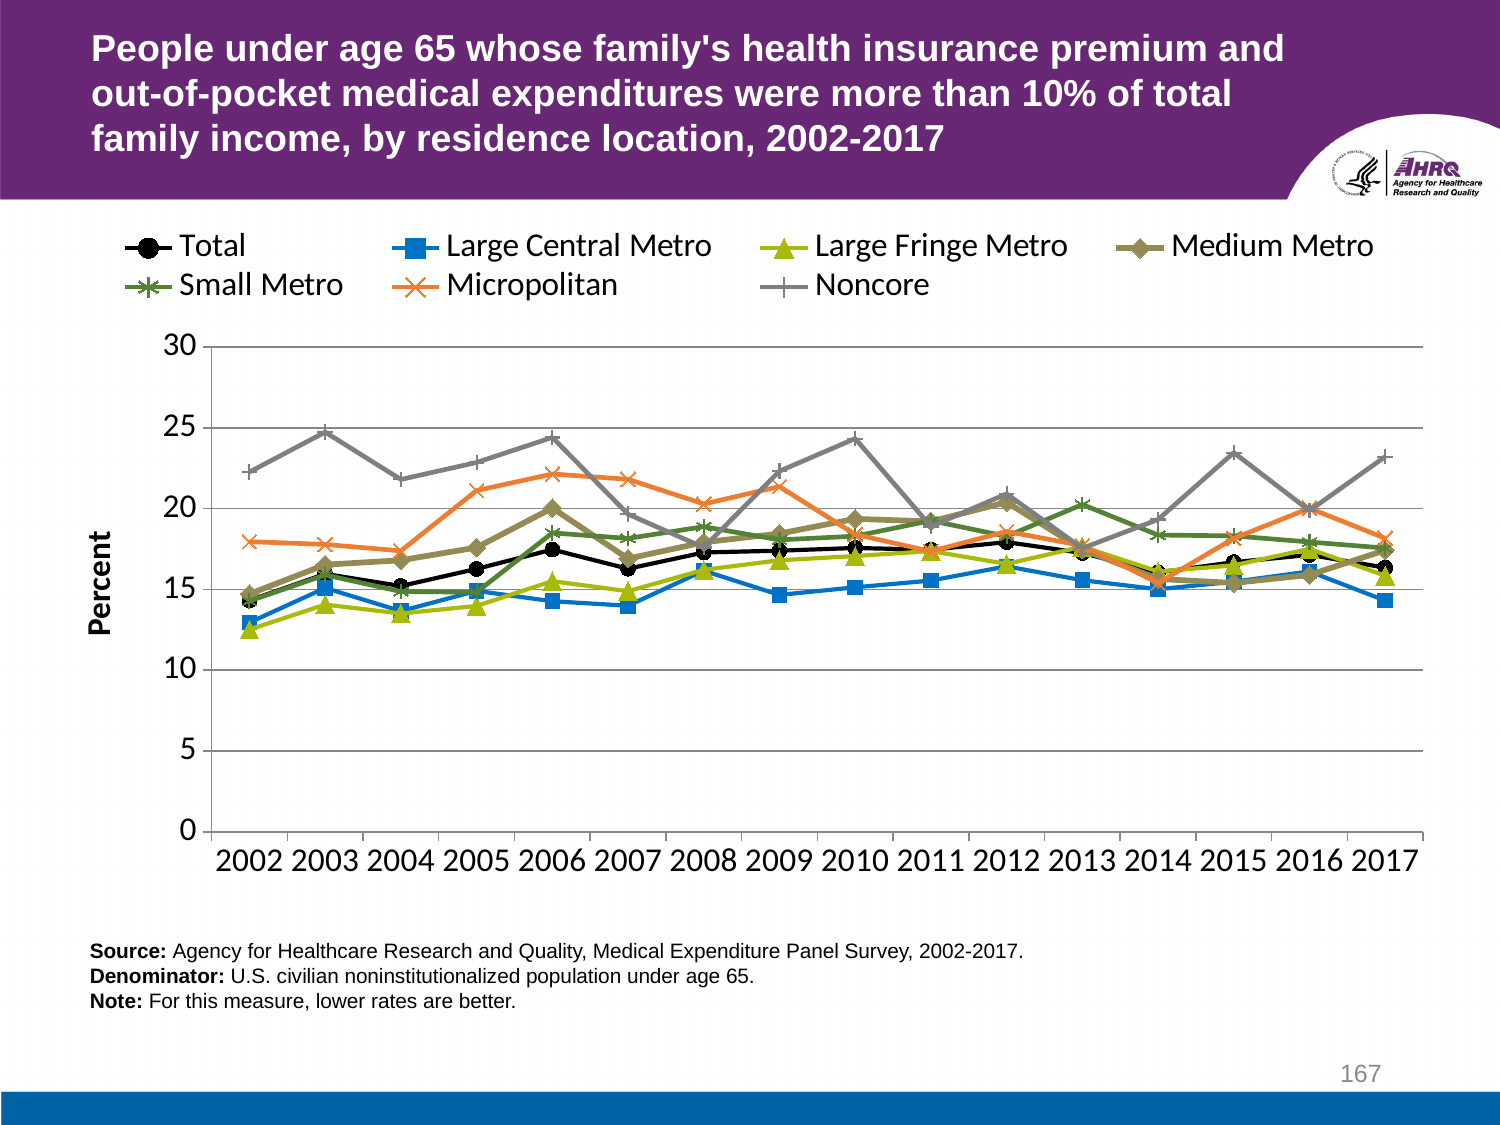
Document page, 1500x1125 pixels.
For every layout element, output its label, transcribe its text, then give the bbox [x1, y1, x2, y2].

chart [74, 224, 1426, 901]
title People under age 65 whose family's health insurance premium and out-of-pocket medical expenditures were more than 10% of total family income, by residence location, 2002-2017 [76, 40, 1313, 142]
slide_number 167 [1059, 1042, 1397, 1103]
picture [0, 0, 1500, 1125]
text_box Source: Agency for Healthcare Research and Quality, Medical Expenditure Panel Survey, 2002-2017. Denominator: U.S. civilian noninstitutionalized population under age 65. Note: For this measure, lower rates are better. [74, 930, 1425, 1020]
